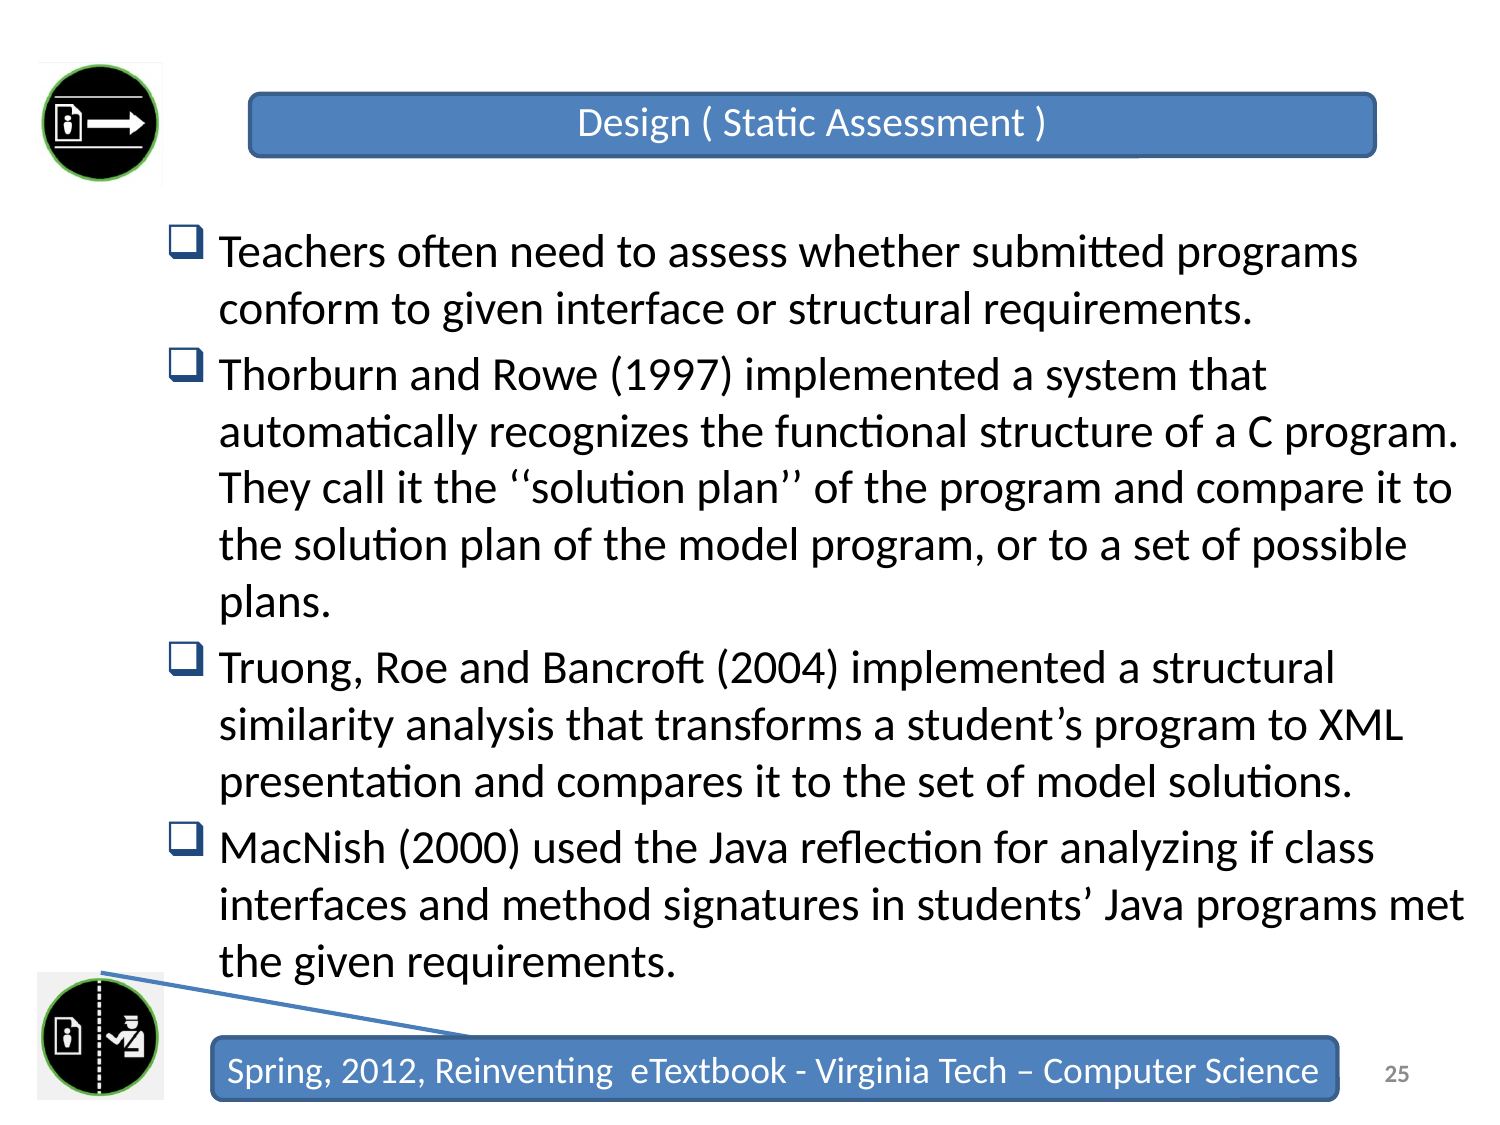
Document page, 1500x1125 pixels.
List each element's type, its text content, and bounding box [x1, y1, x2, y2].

list Teachers often need to assess whether submitted programs conform to given interface or structural requirements. Thorburn and Rowe (1997) implemented a system that automatically recognizes the functional structure of a C program. They call it the ‘‘solution plan’’ of the program and compare it to the solution plan of the model program, or to a set of possible plans. Truong, Roe and Bancroft (2004) implemented a structural similarity analysis that transforms a student’s program to XML presentation and compares it to the set of model solutions. MacNish (2000) used the Java reﬂection for analyzing if class interfaces and method signatures in students’ Java programs met the given requirements. [150, 212, 1500, 1005]
slide_number 25 [1074, 1042, 1425, 1103]
title Design ( Static Assessment ) [256, 87, 1369, 163]
picture [38, 62, 163, 188]
picture [116, 972, 150, 978]
picture [37, 972, 164, 1100]
